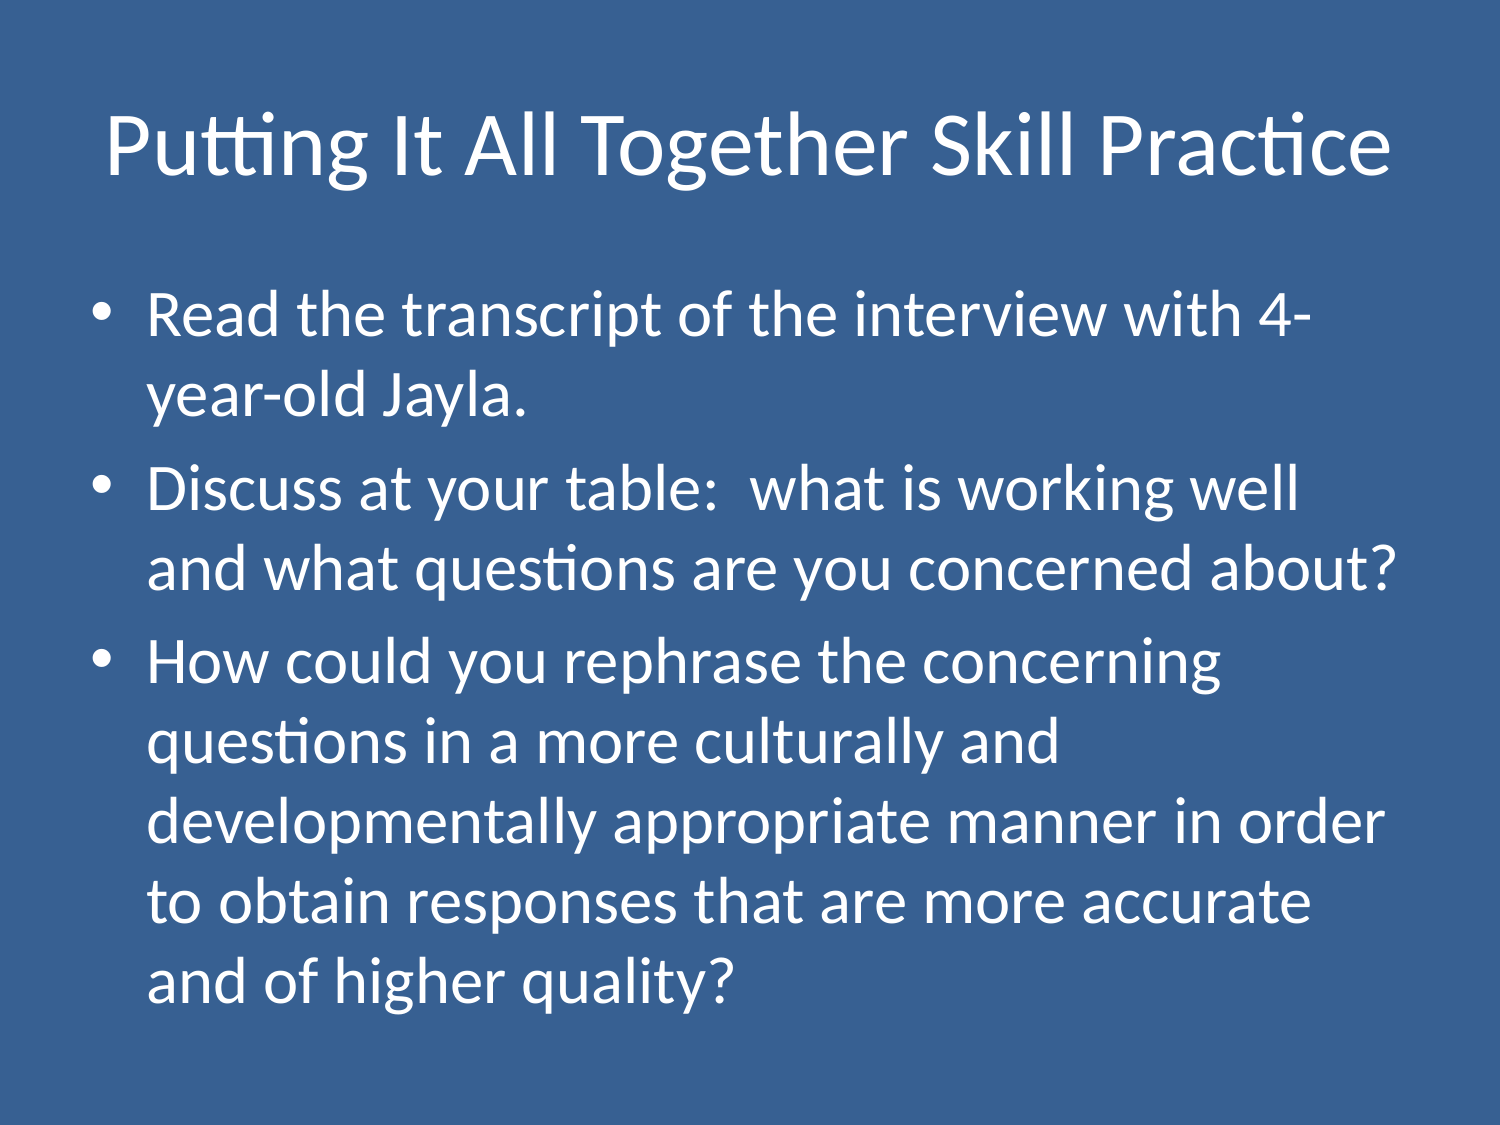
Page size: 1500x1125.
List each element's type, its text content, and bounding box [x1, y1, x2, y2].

list Read the transcript of the interview with 4-year-old Jayla. Discuss at your table: what is working well and what questions are you concerned about? How could you rephrase the concerning questions in a more culturally and developmentally appropriate manner in order to obtain responses that are more accurate and of higher quality? [75, 262, 1425, 1088]
title Putting It All Together Skill Practice [75, 45, 1425, 233]
